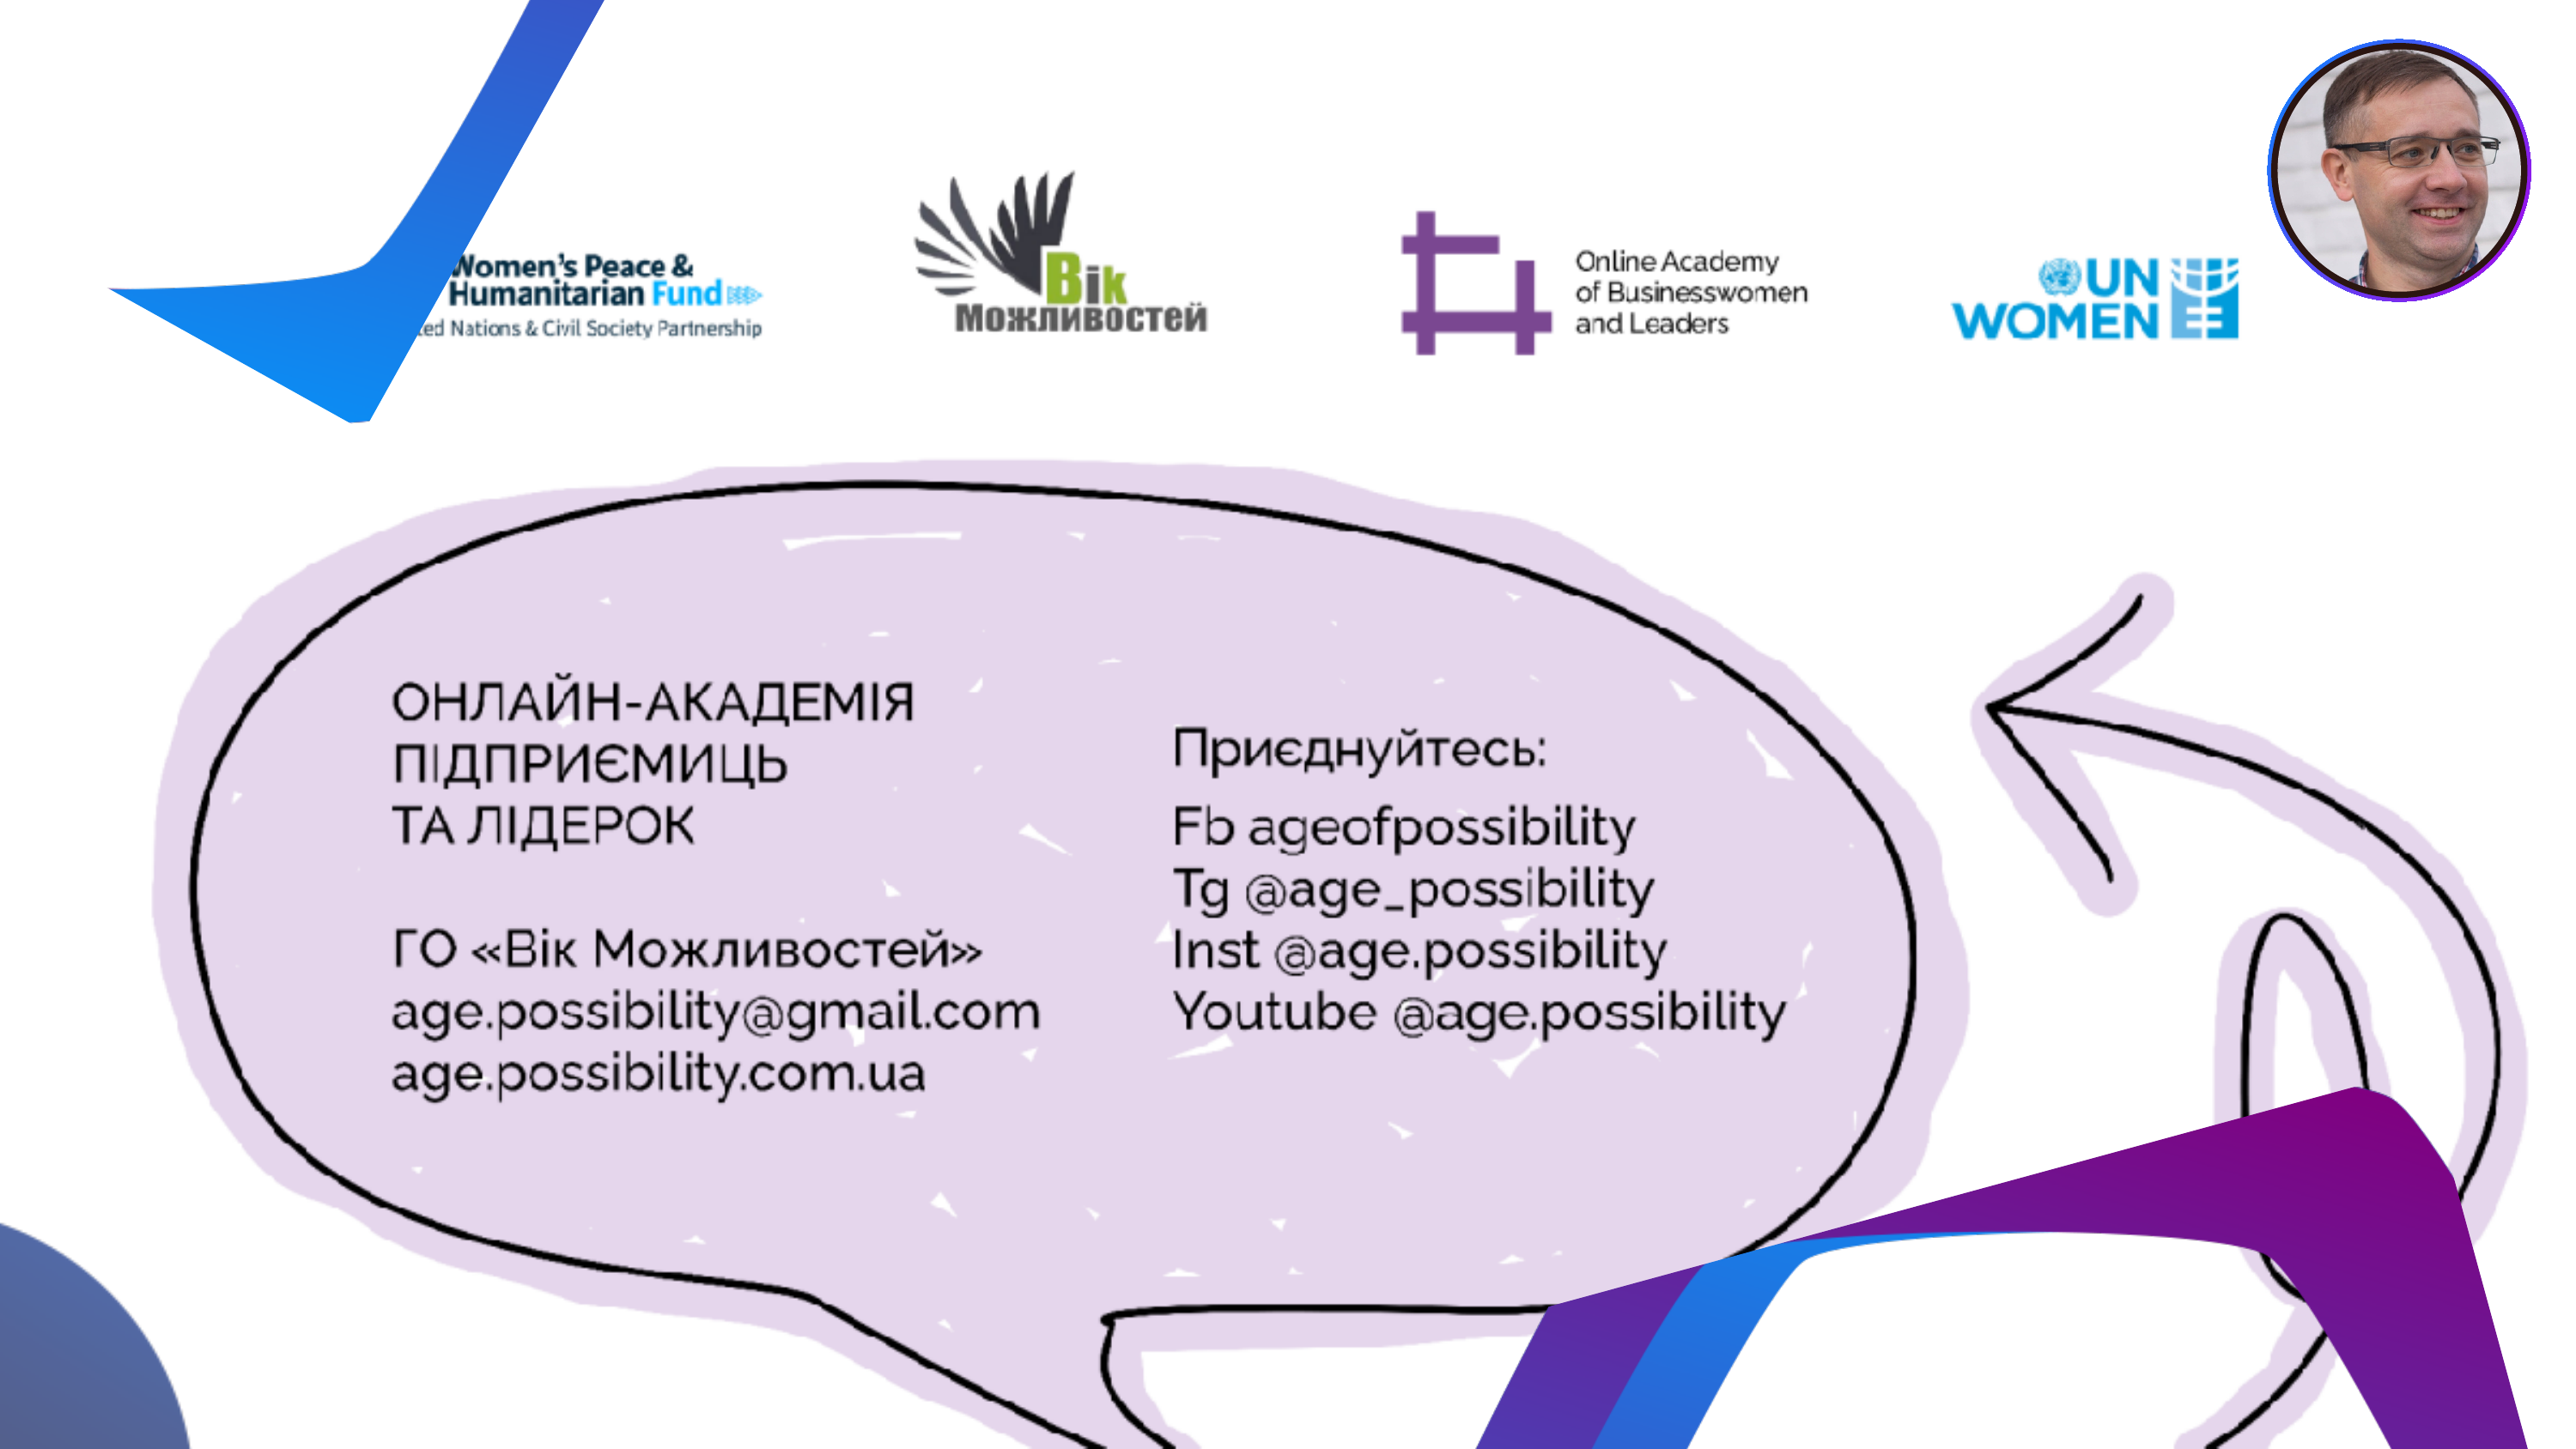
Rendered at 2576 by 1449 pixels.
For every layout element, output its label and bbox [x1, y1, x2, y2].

text_box [0, 0, 2576, 1449]
text_box [0, 1208, 195, 1449]
text_box [1325, 1068, 2528, 1449]
text_box [0, 0, 605, 431]
text_box [2268, 39, 2531, 302]
